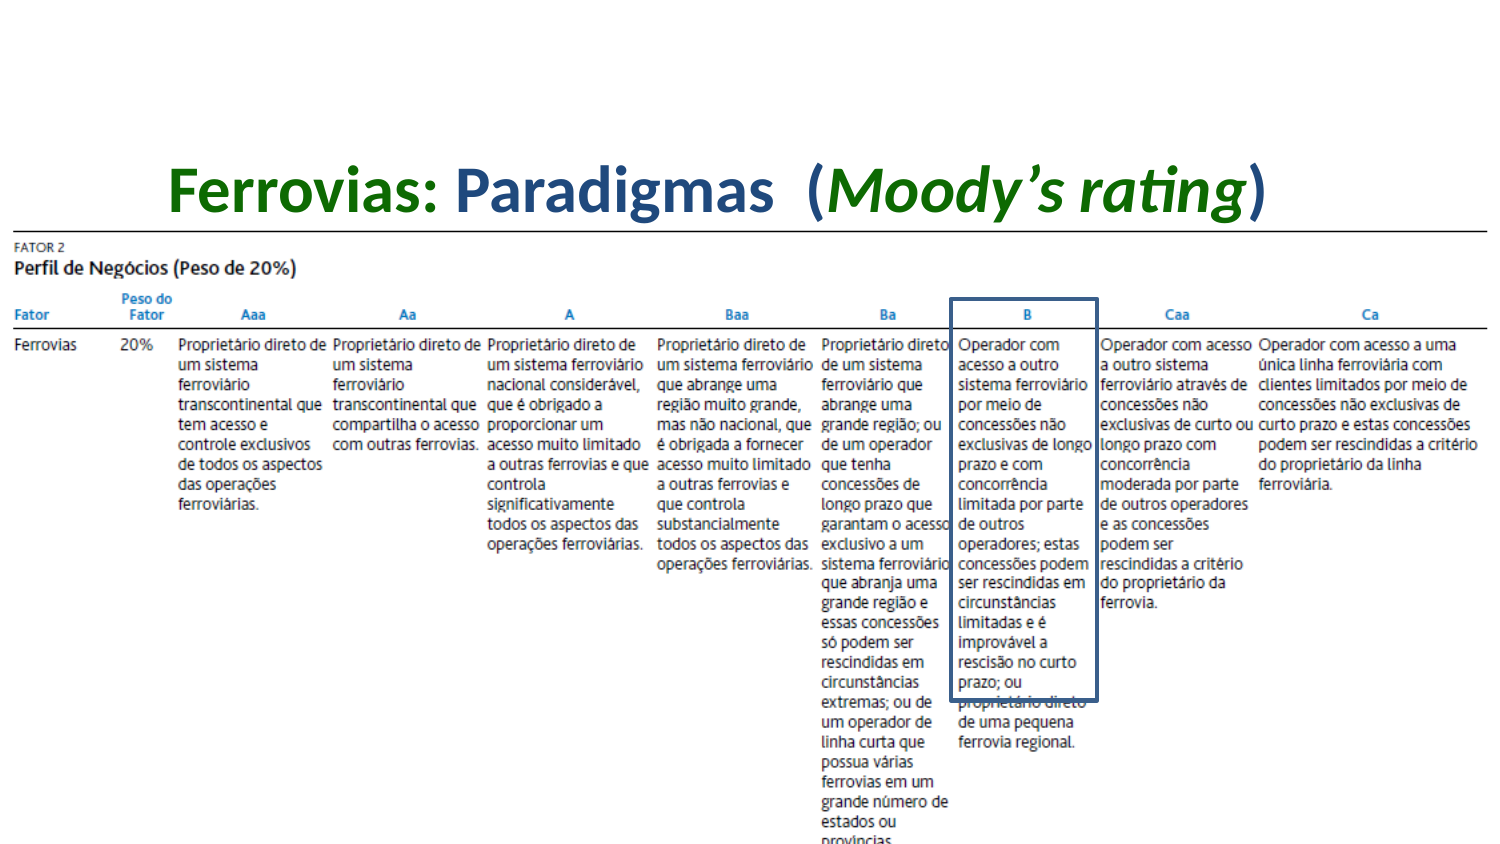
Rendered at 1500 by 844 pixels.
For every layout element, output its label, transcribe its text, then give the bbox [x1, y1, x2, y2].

text_box Ferrovias: Paradigmas (Moody’s rating) [153, 138, 1459, 226]
picture [0, 0, 1500, 844]
